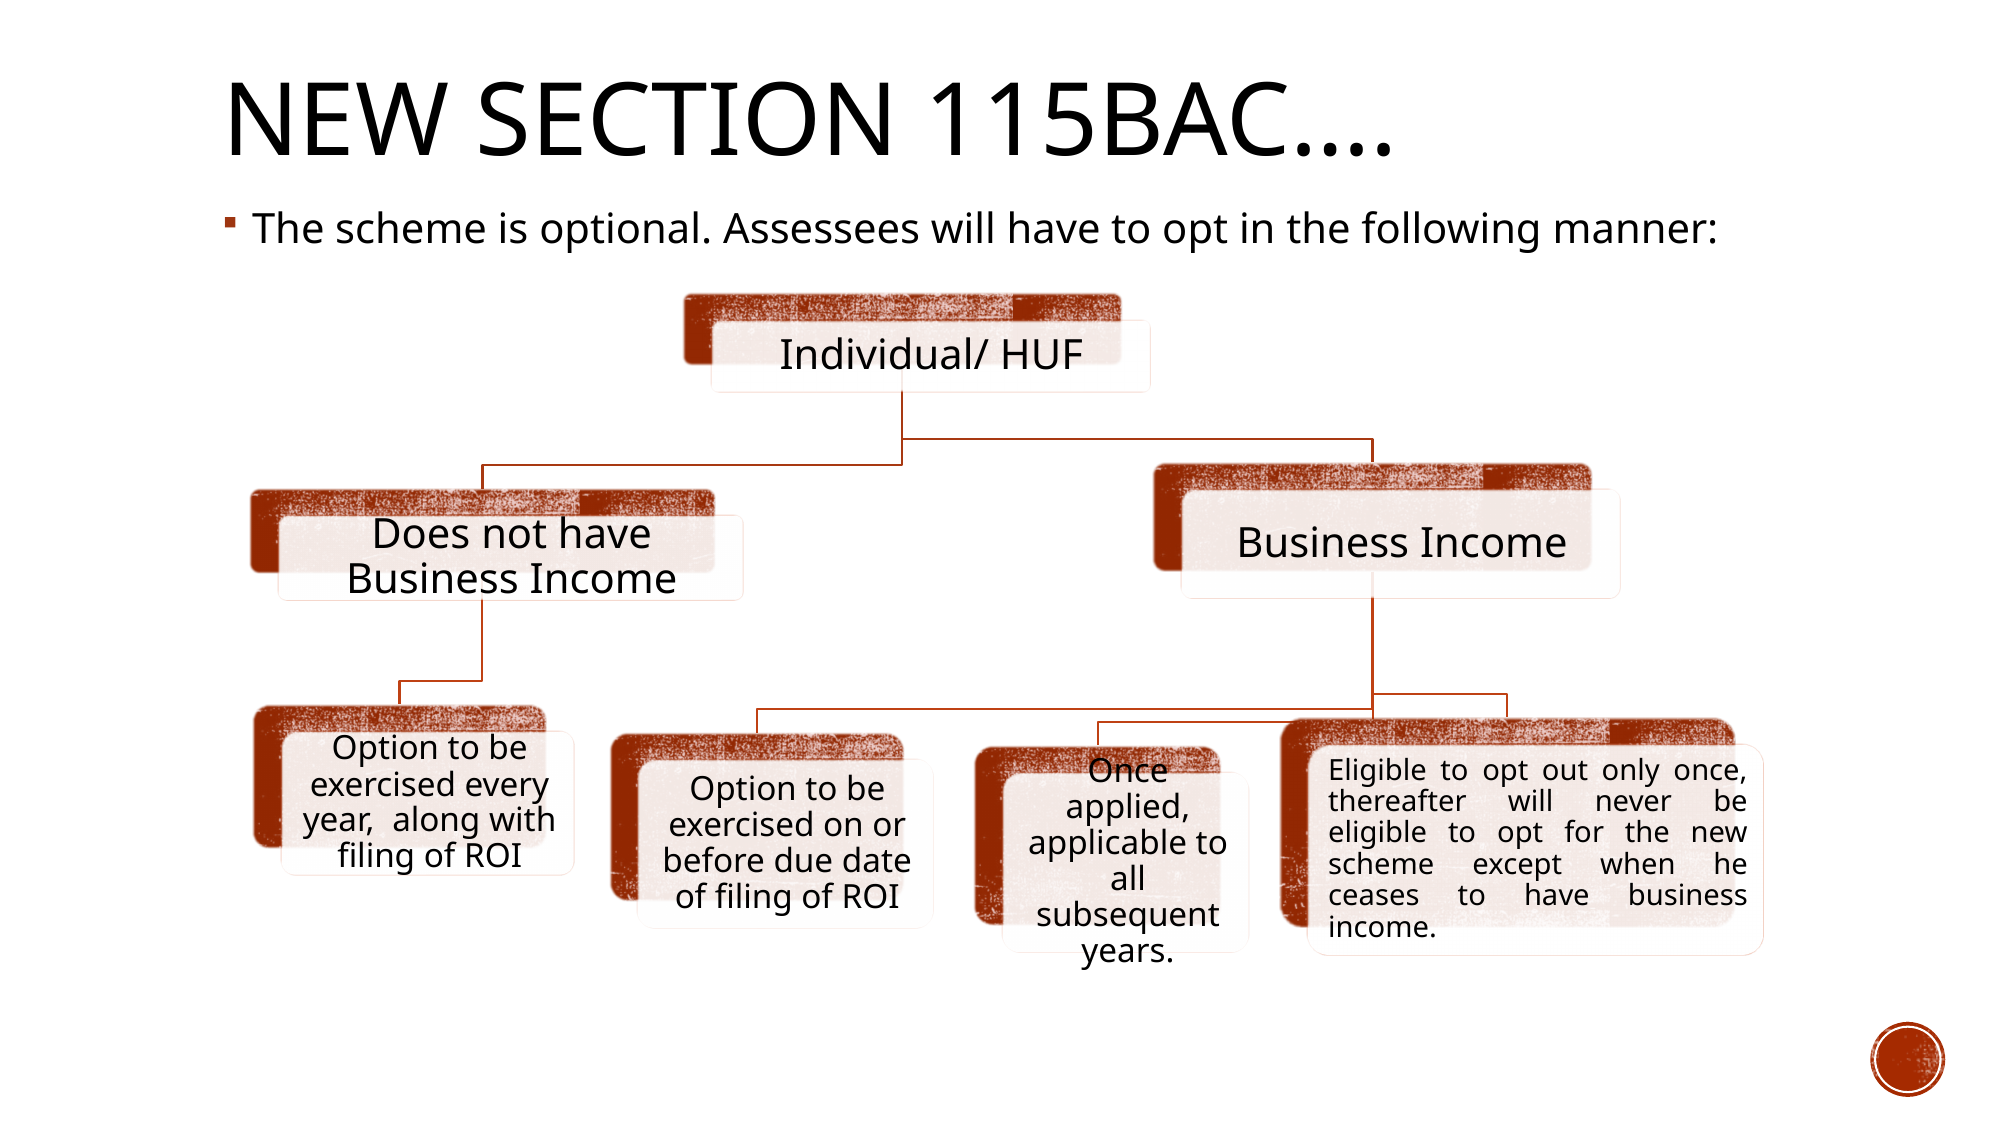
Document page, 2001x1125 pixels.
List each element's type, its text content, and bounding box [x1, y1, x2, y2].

title New section 115BAC…. [206, 60, 1797, 185]
list The scheme is optional. Assessees will have to opt in the following manner: [206, 200, 1745, 1014]
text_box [223, 271, 1795, 1043]
